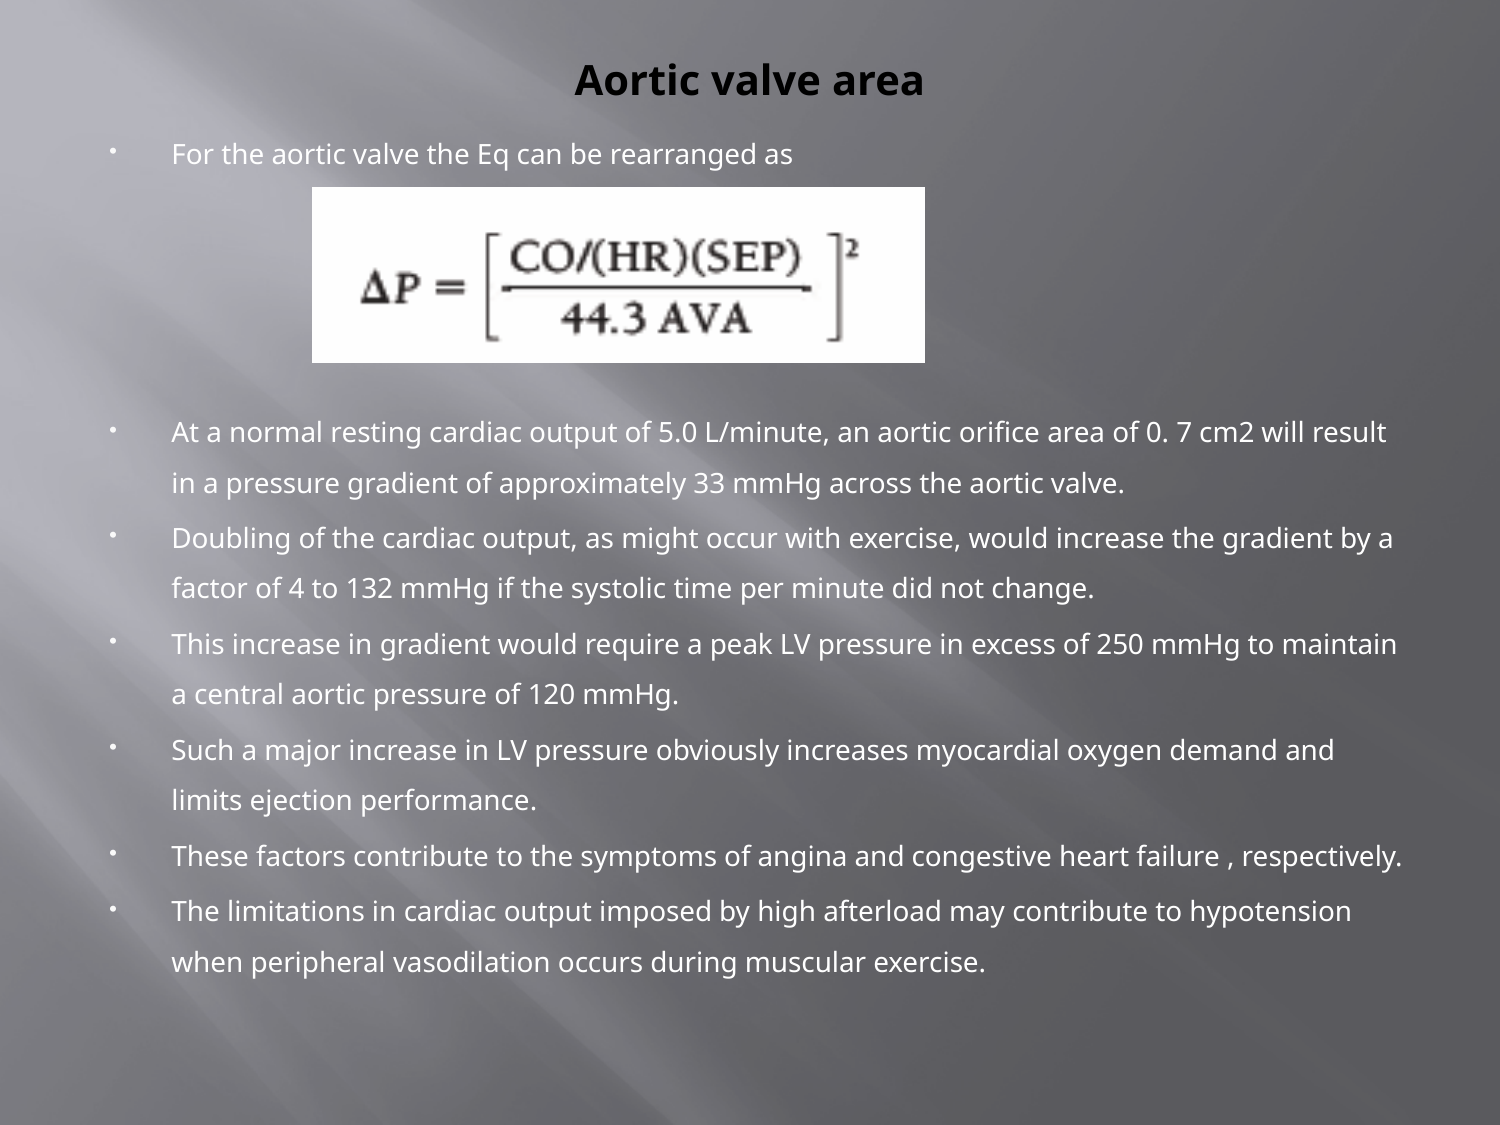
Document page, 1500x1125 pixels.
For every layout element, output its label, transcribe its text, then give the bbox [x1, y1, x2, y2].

picture [312, 187, 926, 363]
title Aortic valve area [75, 45, 1425, 112]
list For the aortic valve the Eq can be rearranged as At a normal resting cardiac output of 5.0 L/minute, an aortic orifice area of 0. 7 cm2 will result in a pressure gradient of approximately 33 mmHg across the aortic valve. Doubling of the cardiac output, as might occur with exercise, would increase the gradient by a factor of 4 to 132 mmHg if the systolic time per minute did not change. This increase in gradient would require a peak LV pressure in excess of 250 mmHg to maintain a central aortic pressure of 120 mmHg. Such a major increase in LV pressure obviously increases myocardial oxygen demand and limits ejection performance. These factors contribute to the symptoms of angina and congestive heart failure , respectively. The limitations in cardiac output imposed by high afterload may contribute to hypotension when peripheral vasodilation occurs during muscular exercise. [75, 112, 1425, 1035]
